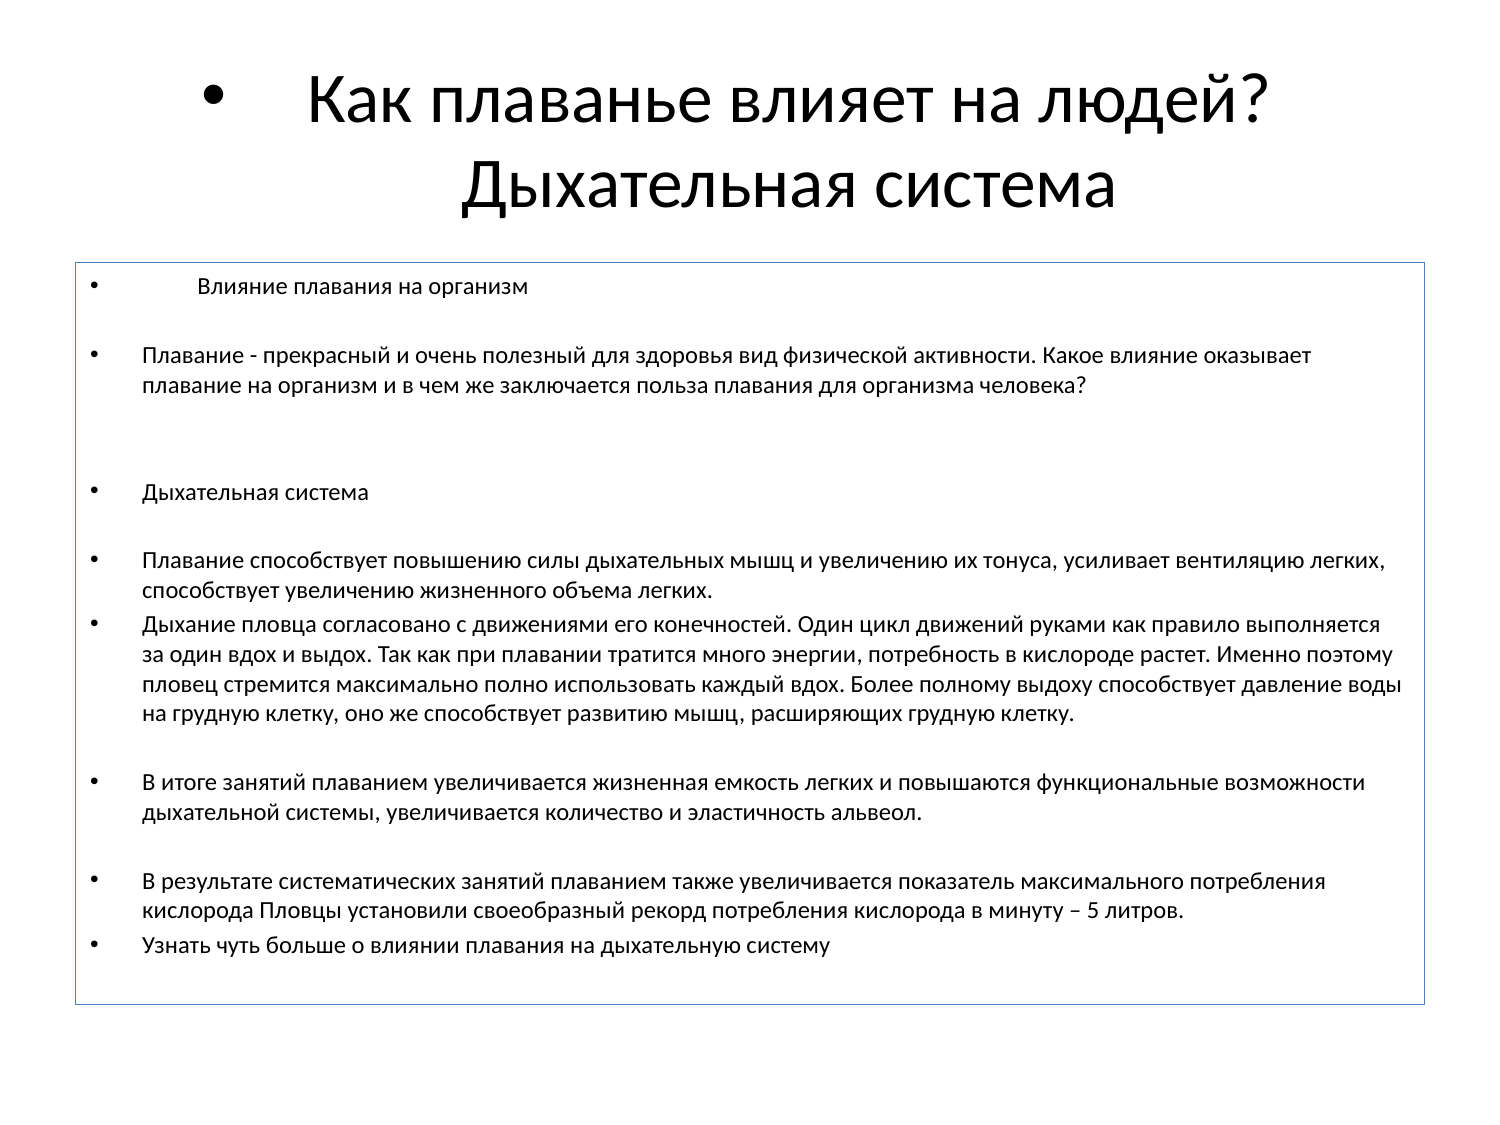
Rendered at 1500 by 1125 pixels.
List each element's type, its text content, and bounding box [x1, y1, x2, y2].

list Влияние плавания на организм Плавание - прекрасный и очень полезный для здоровья вид физической активности. Какое влияние оказывает плавание на организм и в чем же заключается польза плавания для организма человека? Дыхательная система Плавание способствует повышению силы дыхательных мышц и увеличению их тонуса, усиливает вентиляцию легких, способствует увеличению жизненного объема легких. Дыхание пловца согласовано с движениями его конечностей. Один цикл движений руками как правило выполняется за один вдох и выдох. Так как при плавании тратится много энергии, потребность в кислороде растет. Именно поэтому пловец стремится максимально полно использовать каждый вдох. Более полному выдоху способствует давление воды на грудную клетку, оно же способствует развитию мышц, расширяющих грудную клетку. В итоге занятий плаванием увеличивается жизненная емкость легких и повышаются функциональные возможности дыхательной системы, увеличивается количество и эластичность альвеол. В результате систематических занятий плаванием также увеличивается показатель максимального потребления кислорода Пловцы установили своеобразный рекорд потребления кислорода в минуту – 5 литров. Узнать чуть больше о влиянии плавания на дыхательную систему [75, 262, 1425, 1005]
title Как плаванье влияет на людей? Дыхательная система [112, 42, 1366, 231]
